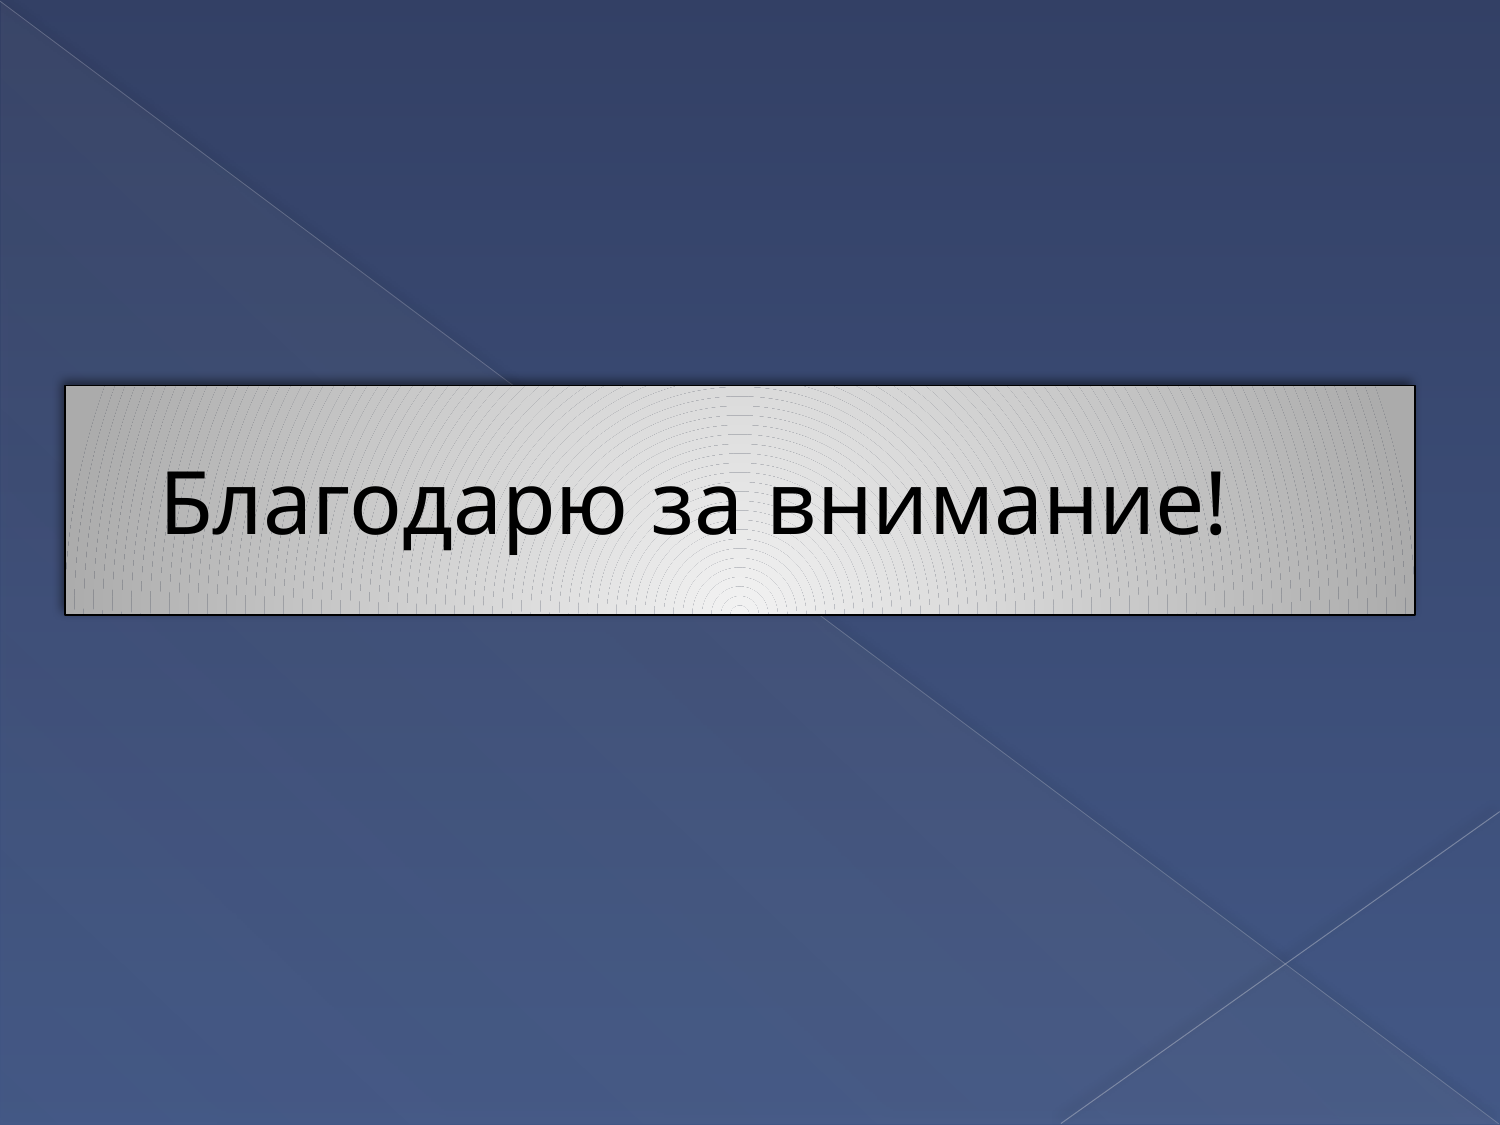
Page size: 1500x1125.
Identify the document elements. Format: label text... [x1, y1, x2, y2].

title Благодарю за внимание! [64, 385, 1416, 616]
